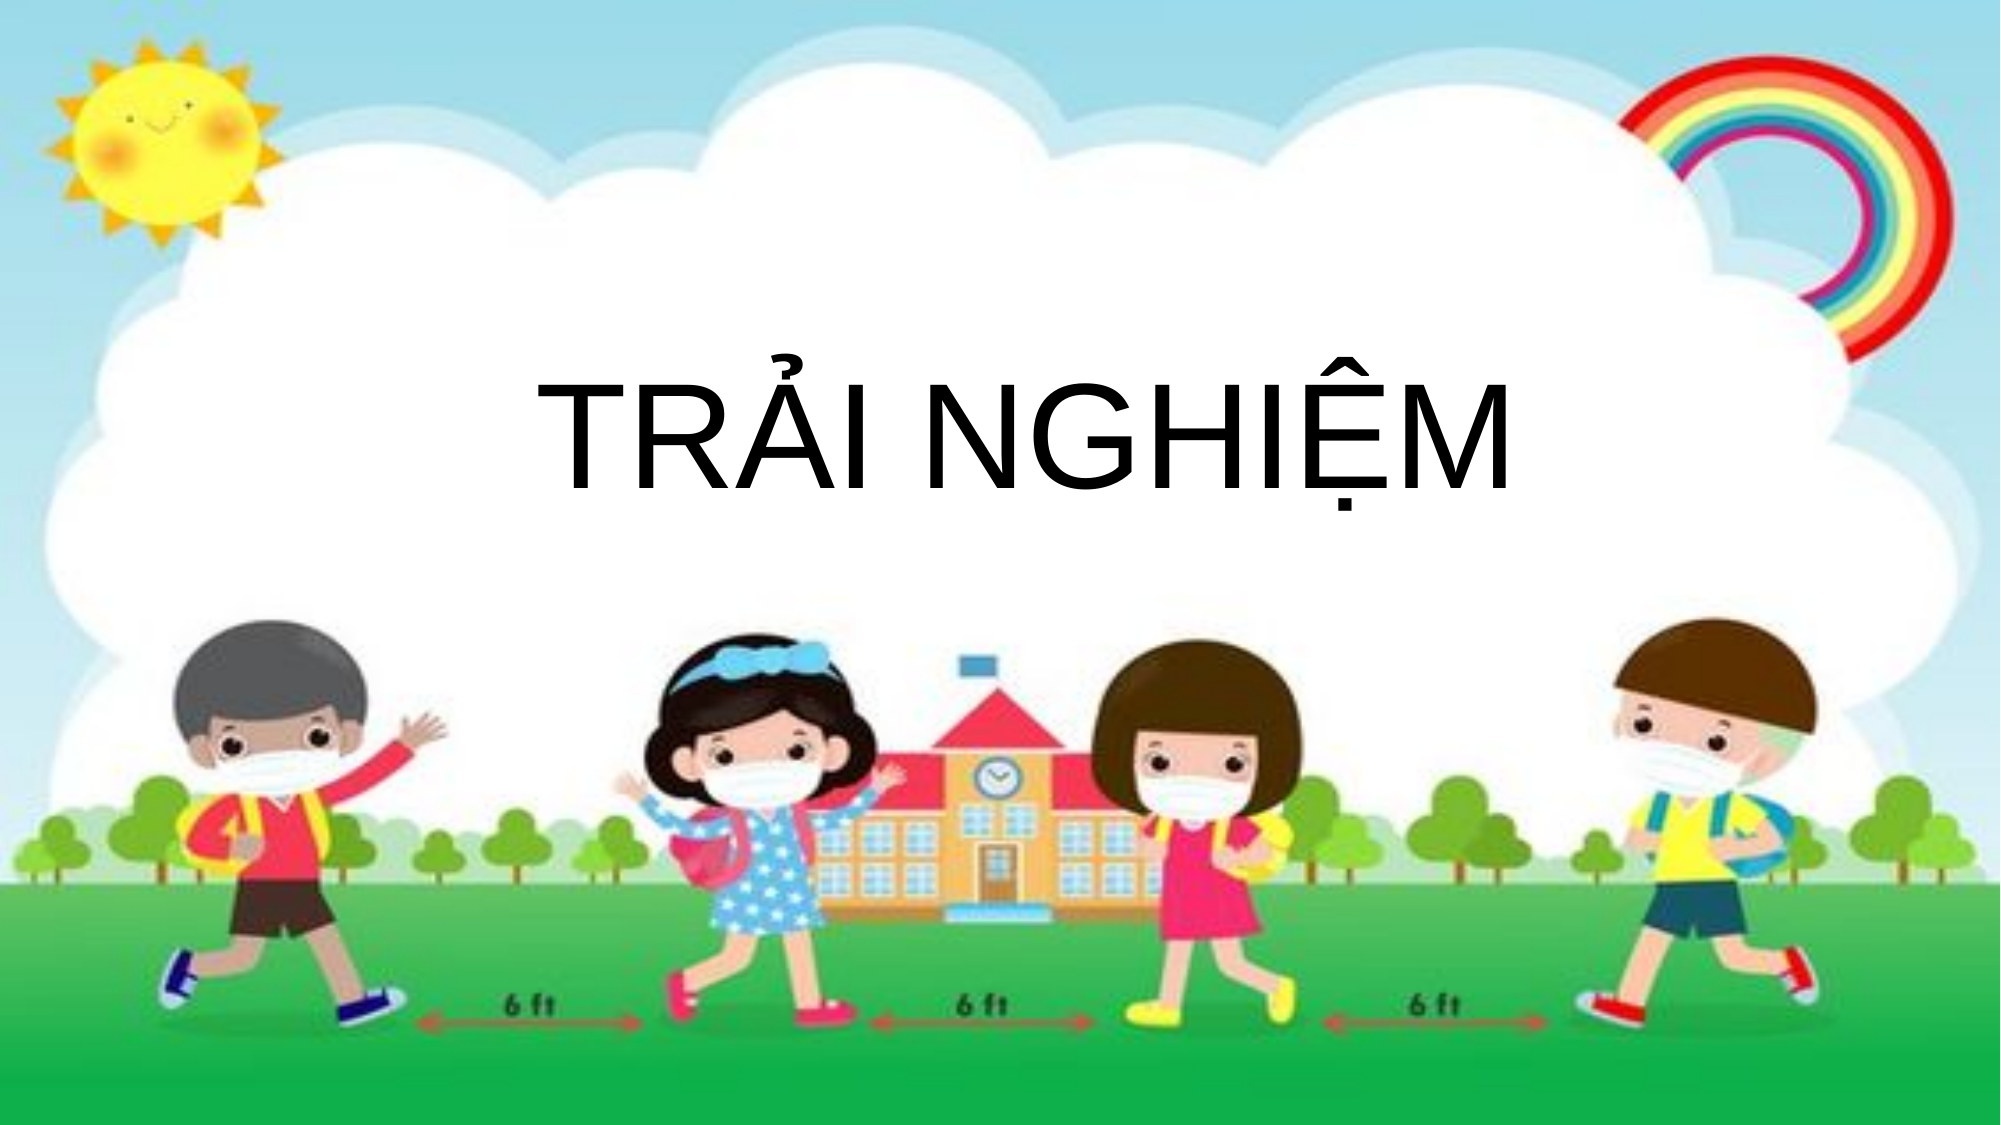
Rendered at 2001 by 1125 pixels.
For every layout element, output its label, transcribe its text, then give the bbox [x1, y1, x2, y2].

picture [0, 0, 2001, 1125]
text_box TRẢI NGHIỆM [520, 331, 1535, 527]
